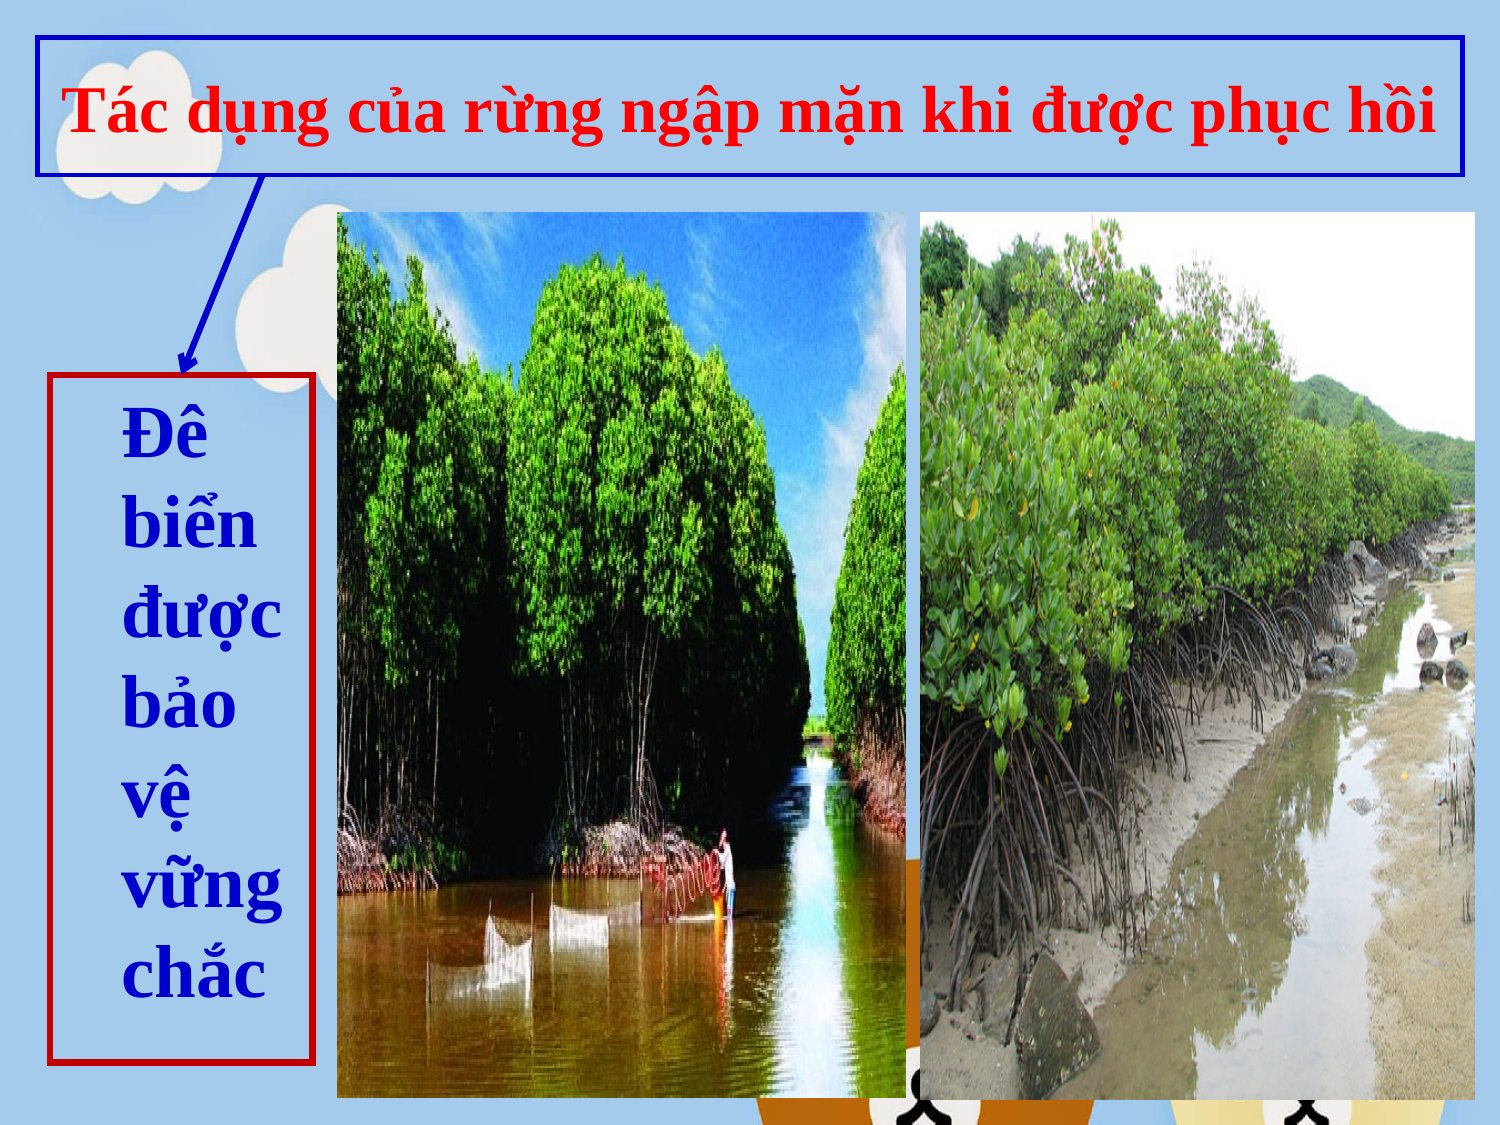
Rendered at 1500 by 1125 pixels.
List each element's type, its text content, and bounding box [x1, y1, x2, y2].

picture [0, 0, 1500, 1125]
list Đê biển được bảo vệ vững chắc [50, 375, 313, 1063]
title Tác dụng của rừng ngập mặn khi được phục hồi [37, 37, 1463, 175]
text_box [337, 212, 1476, 1101]
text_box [121, 234, 323, 316]
